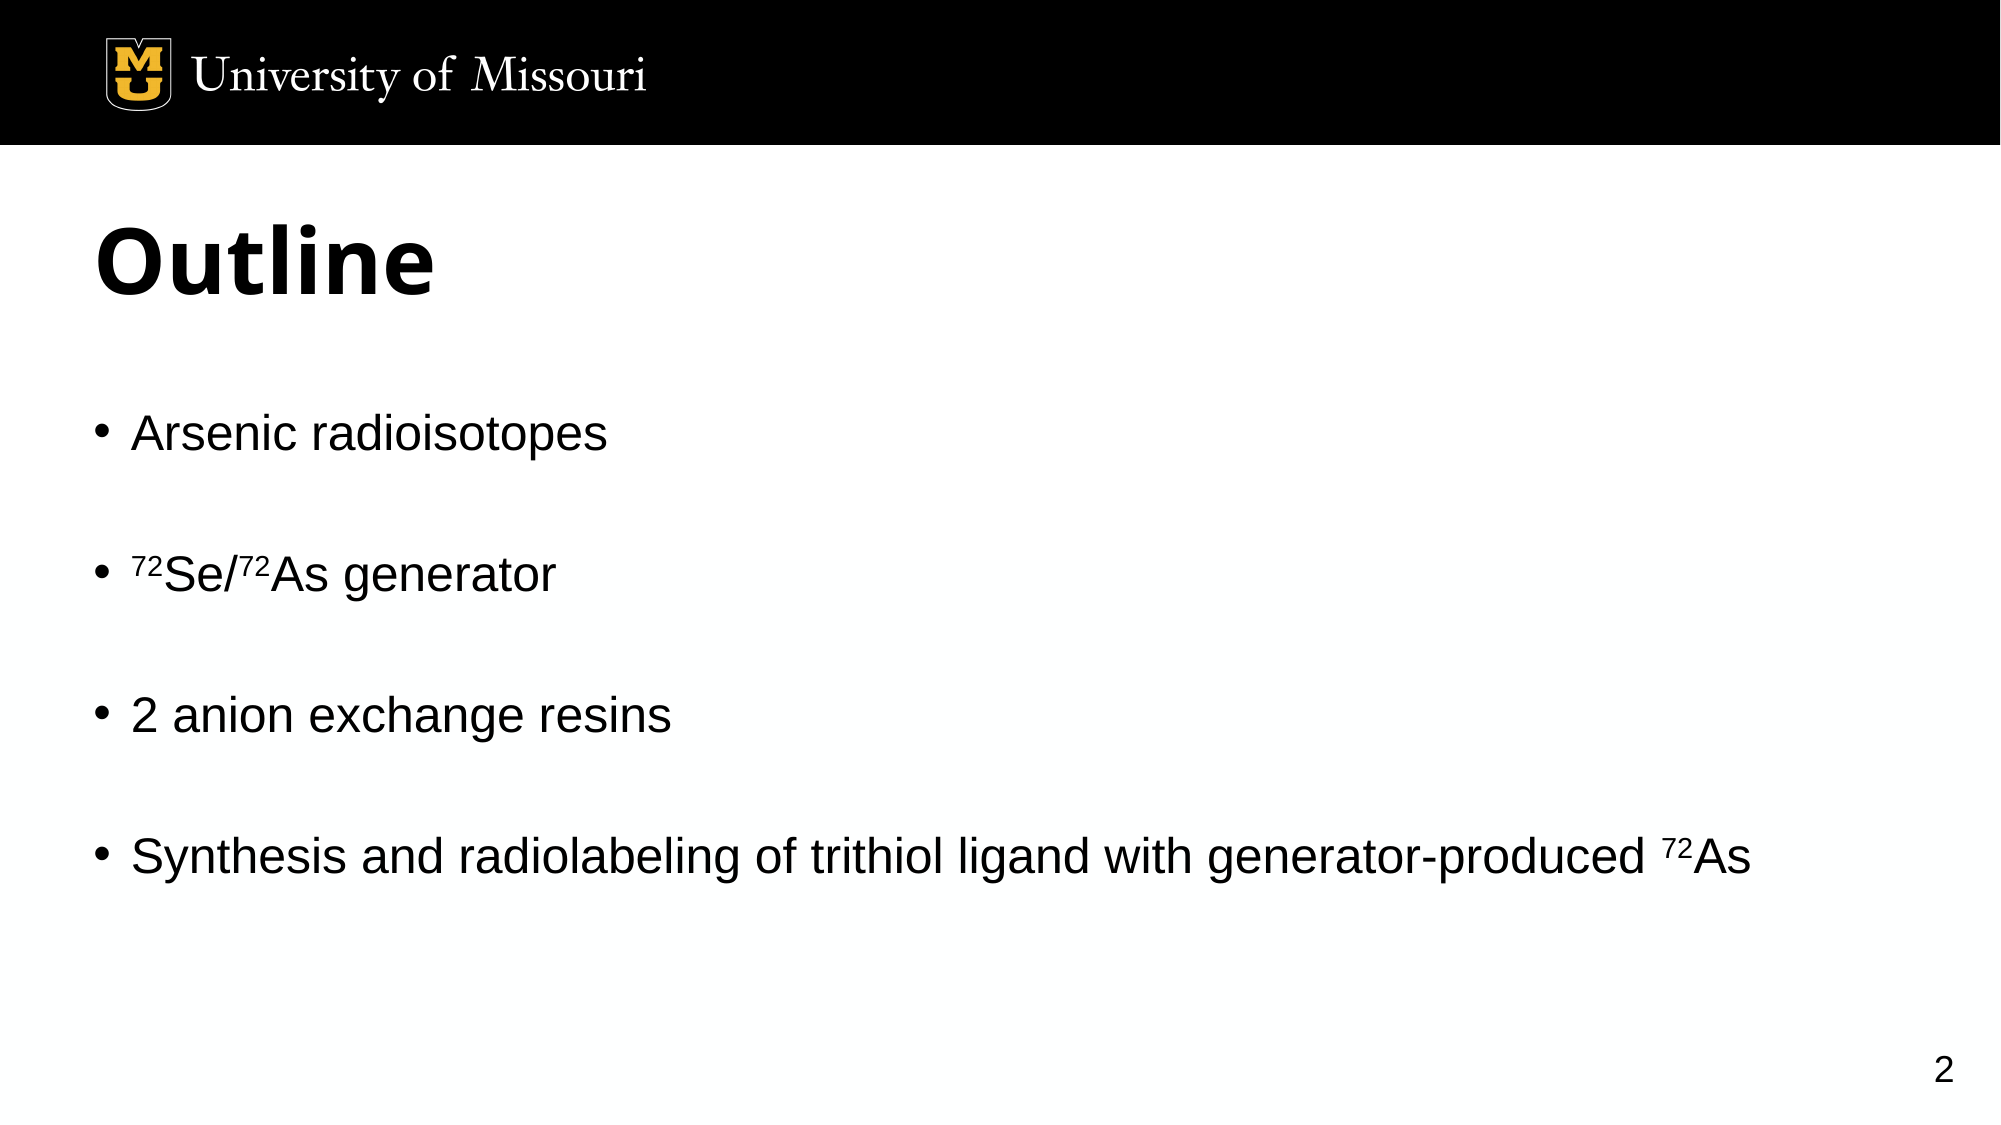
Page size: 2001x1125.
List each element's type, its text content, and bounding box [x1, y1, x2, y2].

title Outline [78, 197, 1804, 333]
picture [85, 17, 667, 132]
list Arsenic radioisotopes 72Se/72As generator 2 anion exchange resins Synthesis and radiolabeling of trithiol ligand with generator-produced 72As [78, 333, 1804, 943]
text_box 2 [1919, 1037, 1967, 1098]
